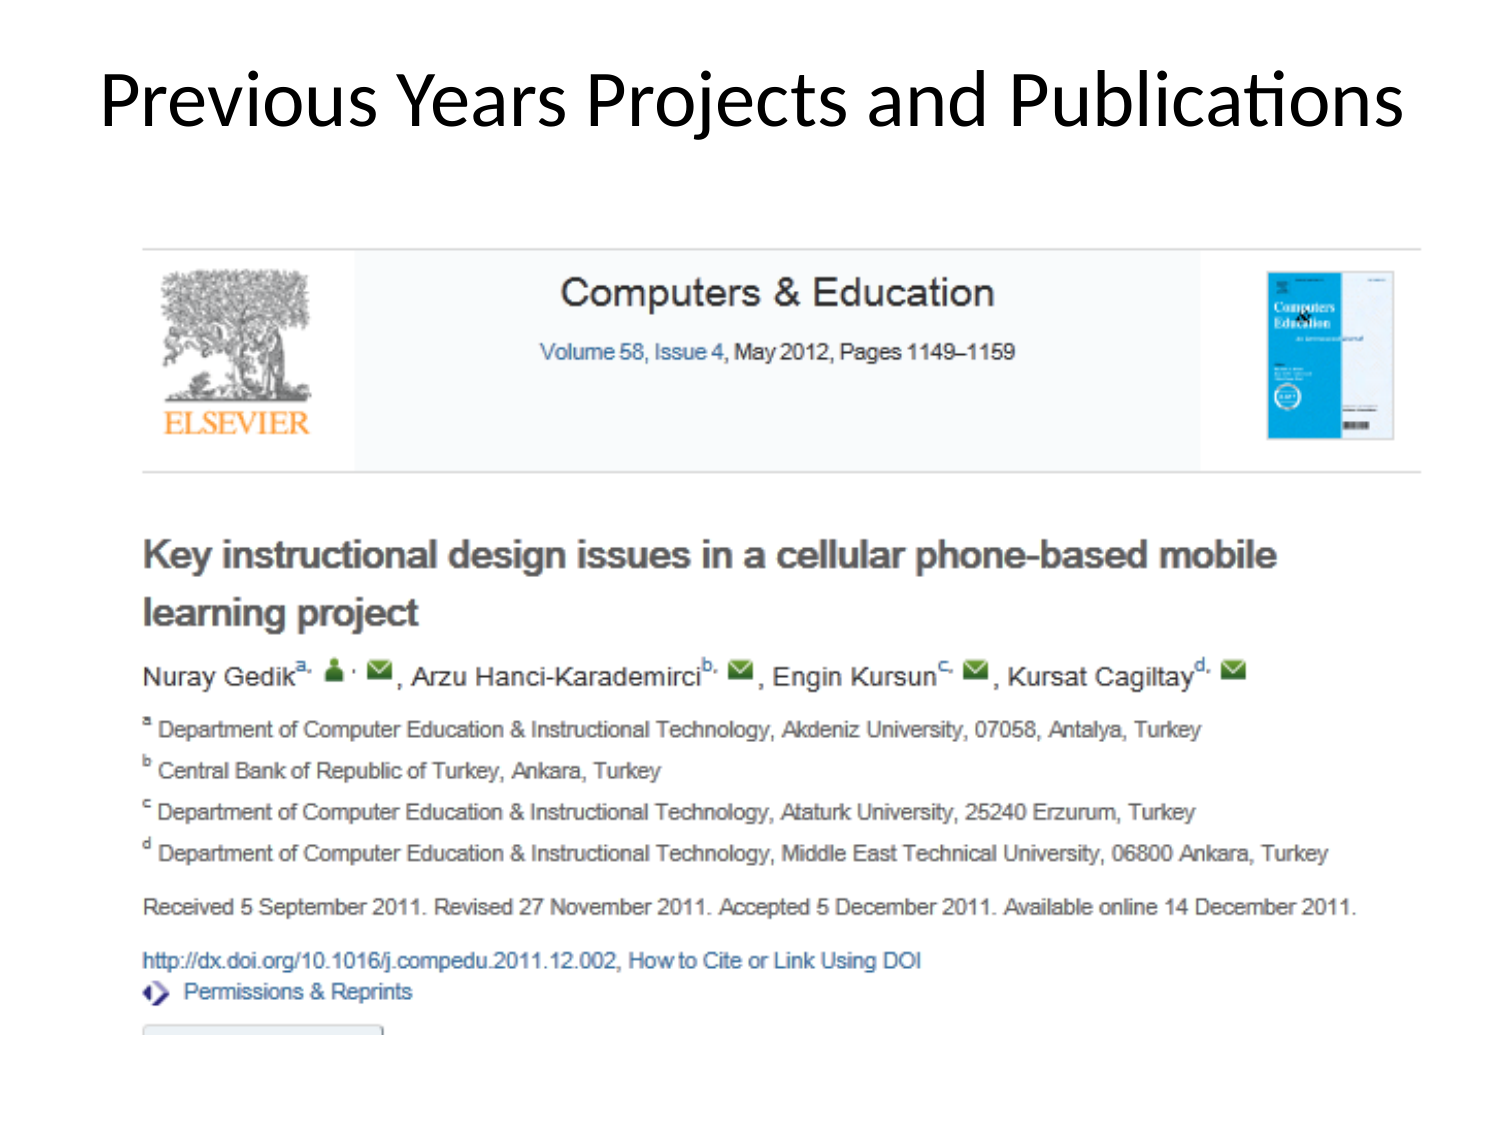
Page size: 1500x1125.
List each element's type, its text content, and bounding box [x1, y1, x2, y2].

picture [112, 224, 1469, 1035]
title Previous Years Projects and Publications [37, 0, 1469, 188]
